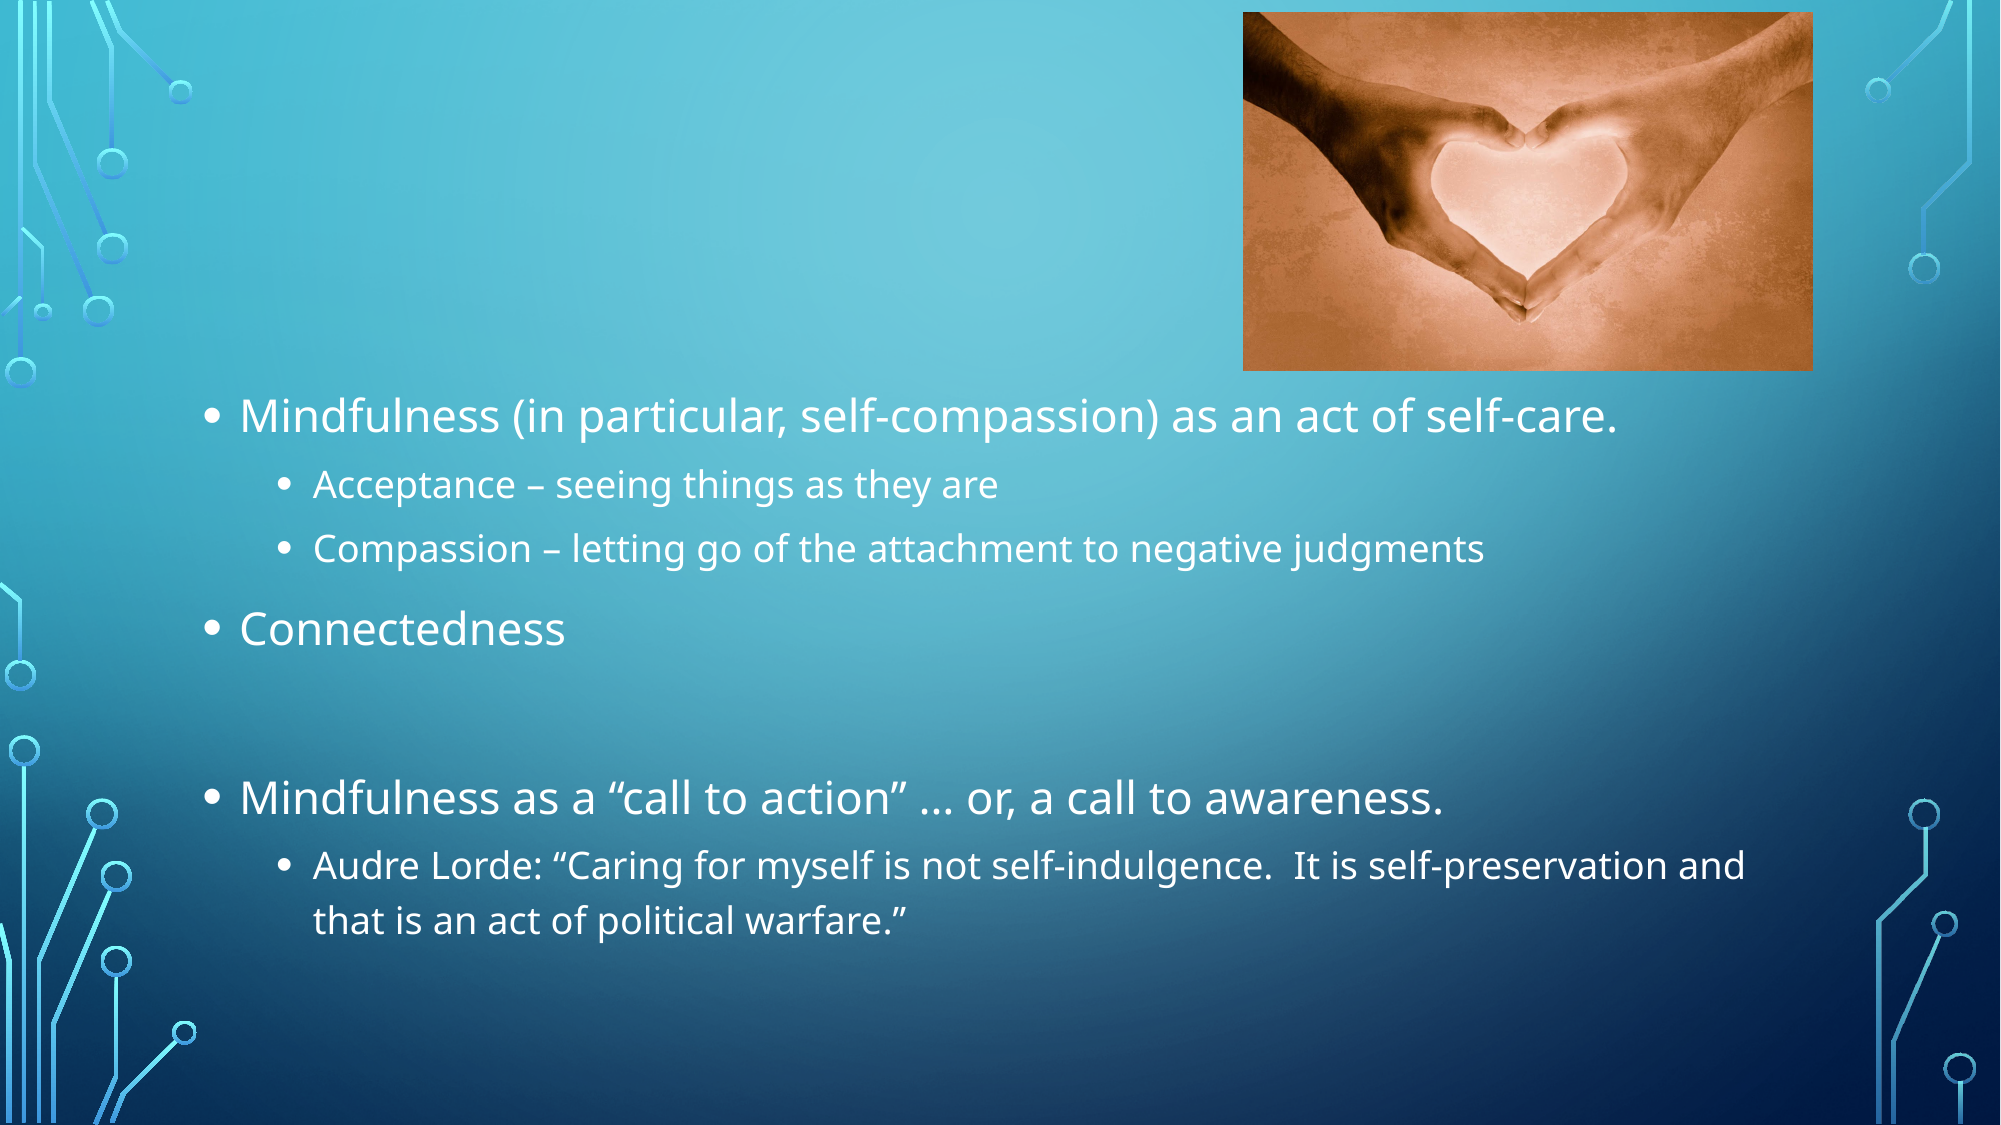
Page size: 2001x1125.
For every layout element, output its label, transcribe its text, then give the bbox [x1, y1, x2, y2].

picture [1242, 12, 1813, 372]
list Mindfulness (in particular, self-compassion) as an act of self-care. Acceptance – seeing things as they are Compassion – letting go of the attachment to negative judgments Connectedness Mindfulness as a “call to action” … or, a call to awareness. Audre Lorde: “Caring for myself is not self-indulgence. It is self-preservation and that is an act of political warfare.” [187, 369, 1813, 950]
